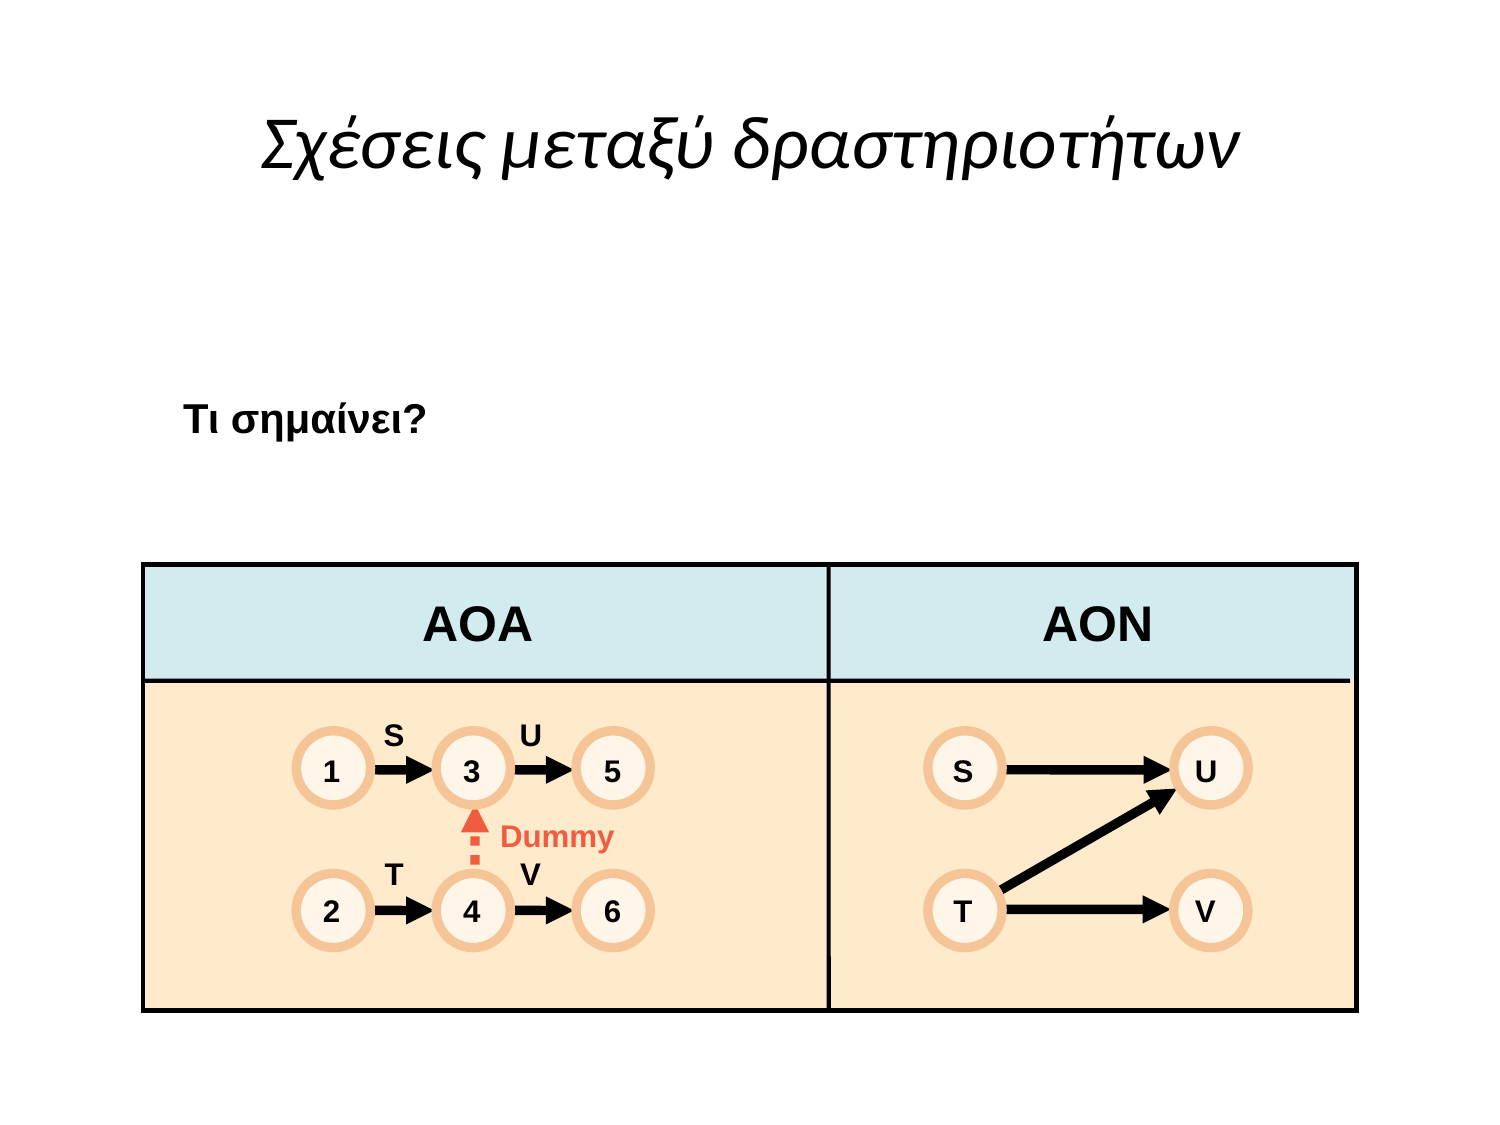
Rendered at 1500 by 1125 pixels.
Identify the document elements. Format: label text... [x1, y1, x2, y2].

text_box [140, 562, 1359, 1013]
title Σχέσεις μεταξύ δραστηριοτήτων [75, 45, 1425, 233]
text_box Τι σημαίνει? [168, 264, 1332, 450]
